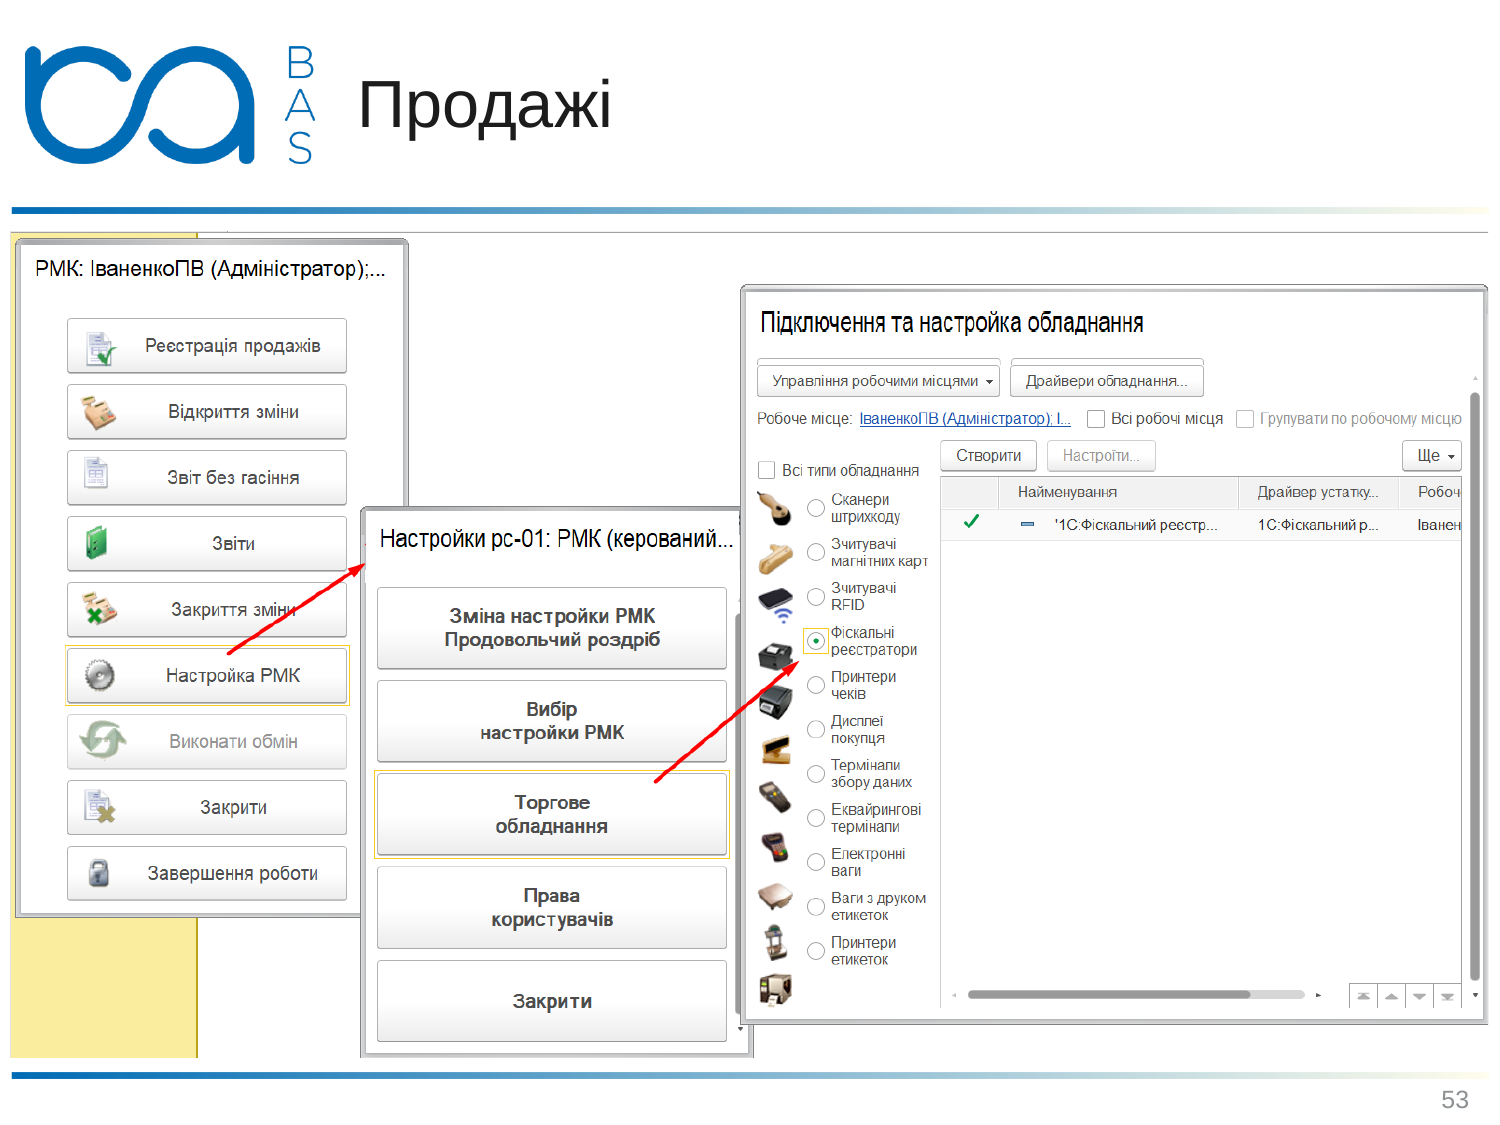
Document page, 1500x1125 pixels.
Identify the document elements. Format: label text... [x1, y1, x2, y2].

title Продажі [342, 7, 1489, 196]
picture [25, 46, 315, 164]
picture [11, 207, 1489, 214]
picture [11, 1072, 1423, 1079]
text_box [10, 231, 1489, 1058]
slide_number 53 [1423, 1068, 1485, 1125]
